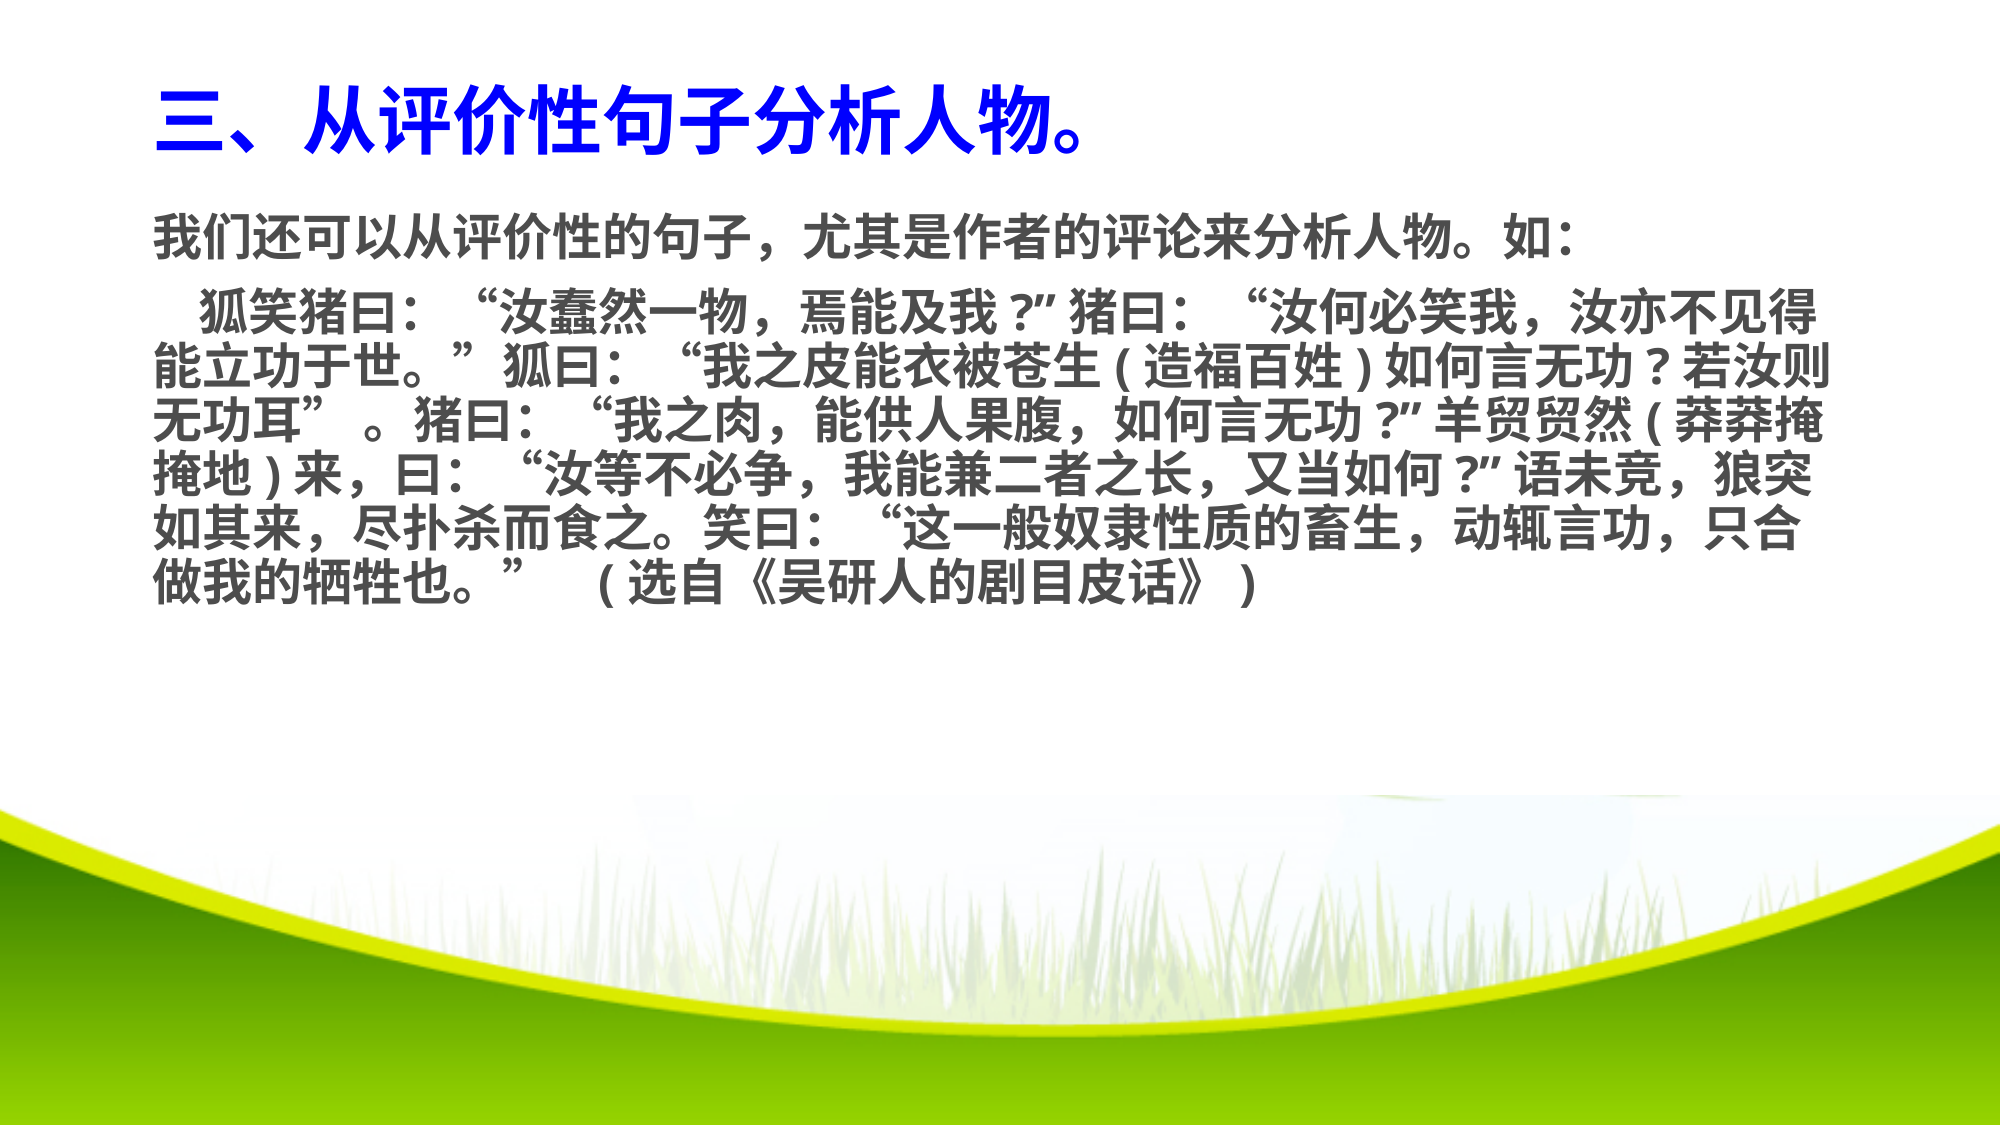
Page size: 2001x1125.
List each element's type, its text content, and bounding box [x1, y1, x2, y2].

title 三、从评价性句子分析人物。 [137, 59, 1863, 188]
picture [0, 795, 2000, 1125]
list 我们还可以从评价性的句子，尤其是作者的评论来分析人物。如： 狐笑猪曰：“汝蠢然一物，焉能及我?”猪曰：“汝何必笑我，汝亦不见得能立功于世。”狐曰：“我之皮能衣被苍生(造福百姓)如何言无功?若汝则无功耳” 。猪曰：“我之肉，能供人果腹，如何言无功?”羊贸贸然(莽莽掩掩地)来，曰：“汝等不必争，我能兼二者之长，又当如何?”语未竞，狼突如其来，尽扑杀而食之。笑曰：“这一般奴隶性质的畜生，动辄言功，只合做我的牺牲也。” (选自《吴研人的剧目皮话》) [137, 204, 1863, 1030]
